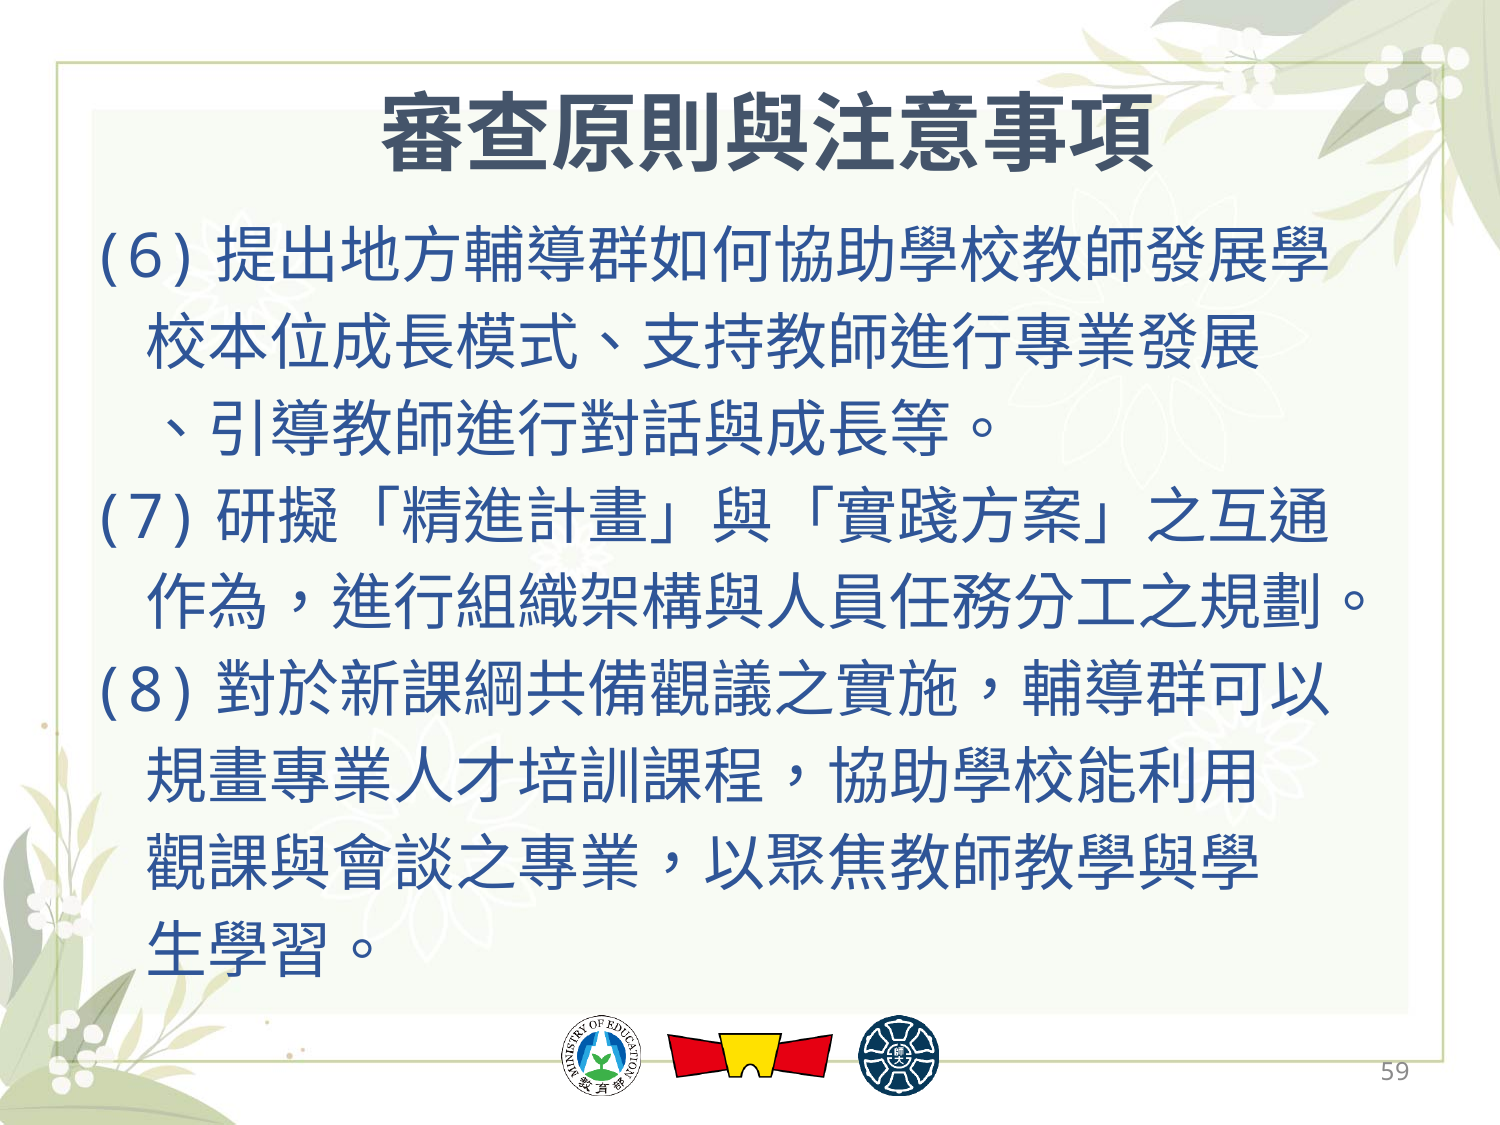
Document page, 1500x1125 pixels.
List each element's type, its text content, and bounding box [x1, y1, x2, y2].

slide_number 59 [1074, 1042, 1425, 1103]
picture [0, 0, 1500, 1125]
title 審查原則與注意事項 [17, 70, 1500, 190]
list (6)提出地方輔導群如何協助學校教師發展學 校本位成長模式、支持教師進行專業發展 、引導教師進行對話與成長等。 (7)研擬「精進計畫」與「實踐方案」之互通 作為，進行組織架構與人員任務分工之規劃。 (8)對於新課綱共備觀議之實施，輔導群可以 規畫專業人才培訓課程，協助學校能利用 觀課與會談之專業，以聚焦教師教學與學 生學習。 [75, 208, 1425, 1005]
